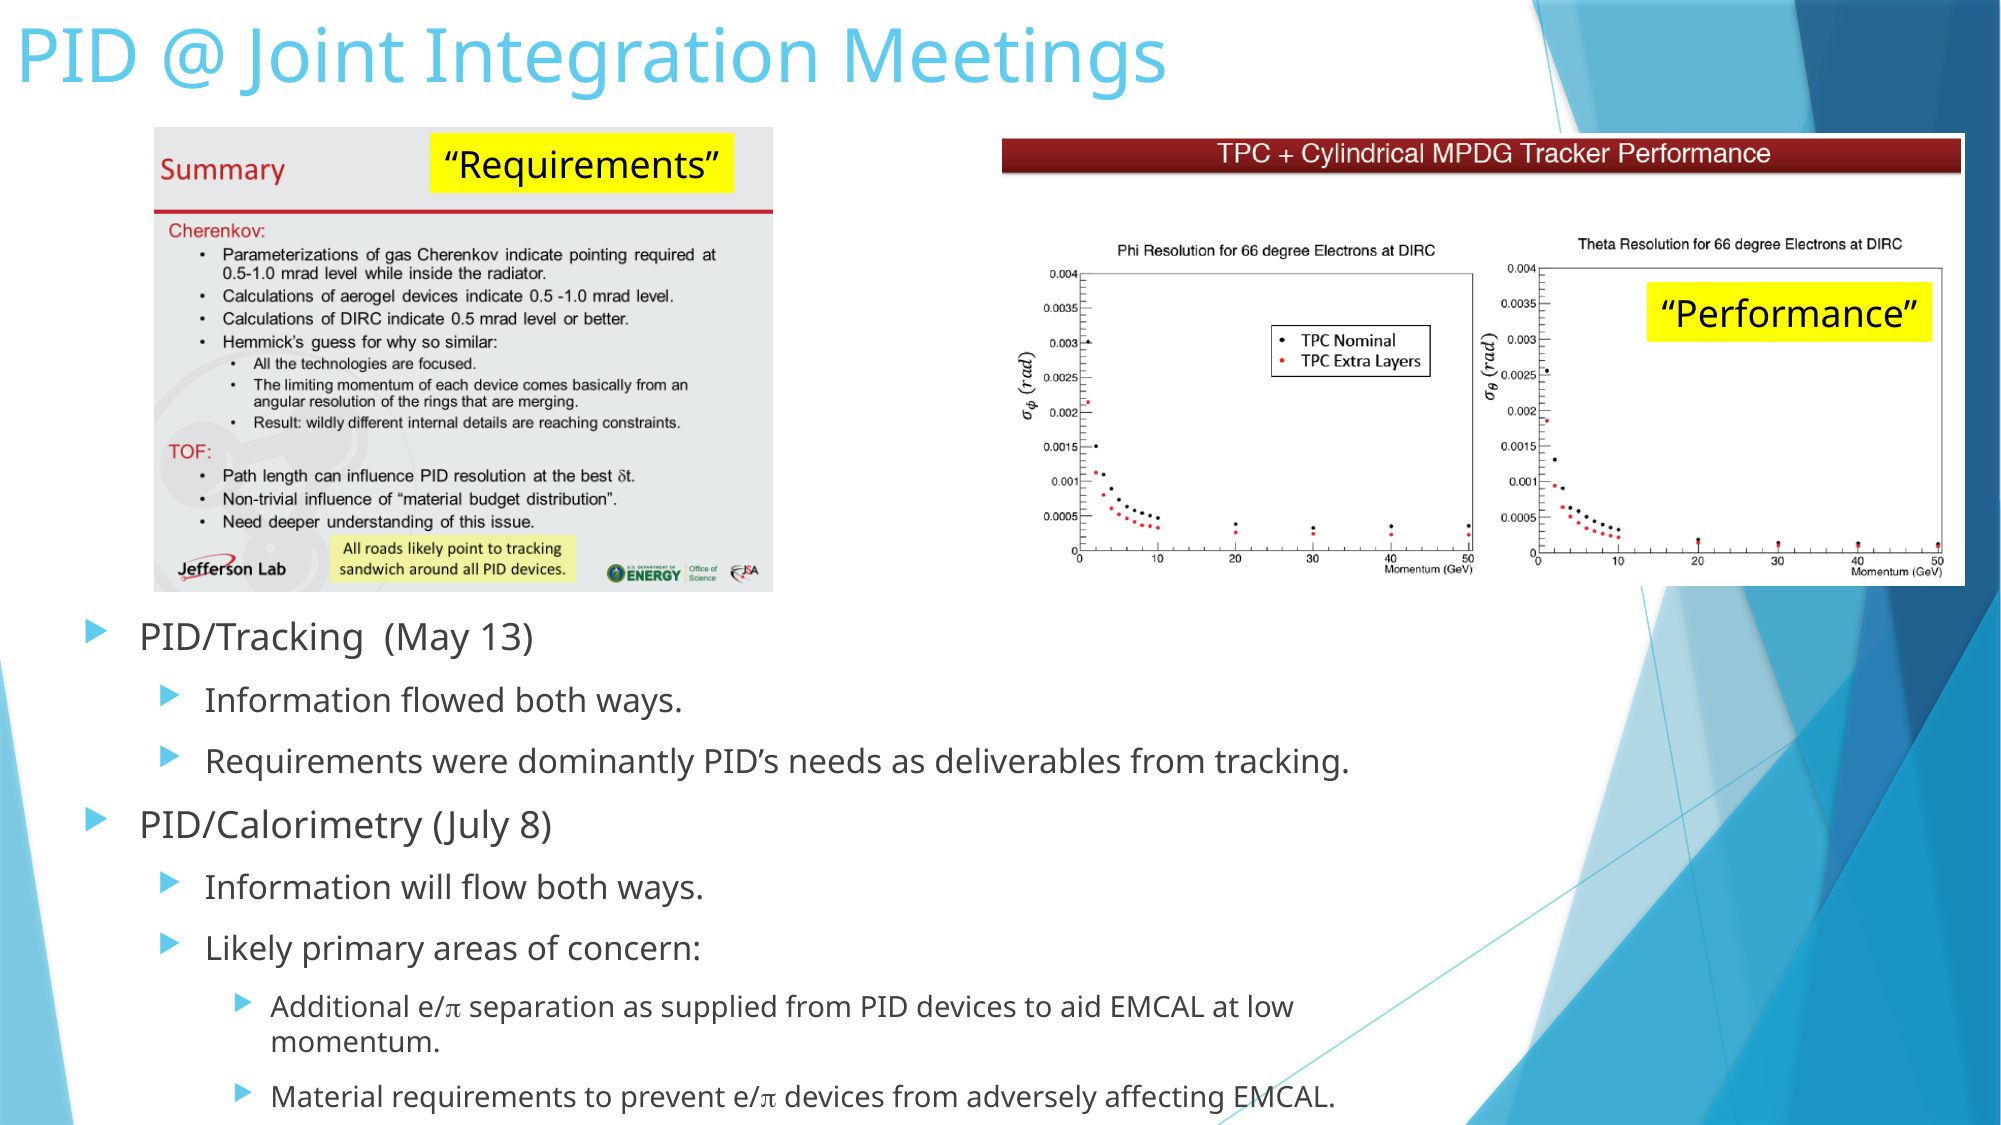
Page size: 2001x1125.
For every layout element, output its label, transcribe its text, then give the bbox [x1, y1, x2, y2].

picture [154, 127, 774, 592]
list PID/Tracking (May 13) Information flowed both ways. Requirements were dominantly PID’s needs as deliverables from tracking. PID/Calorimetry (July 8) Information will flow both ways. Likely primary areas of concern: Additional e/p separation as supplied from PID devices to aid EMCAL at low momentum. Material requirements to prevent e/p devices from adversely affecting EMCAL. [67, 605, 1479, 1107]
picture [996, 132, 1966, 587]
title PID @ Joint Integration Meetings [0, 0, 1411, 114]
